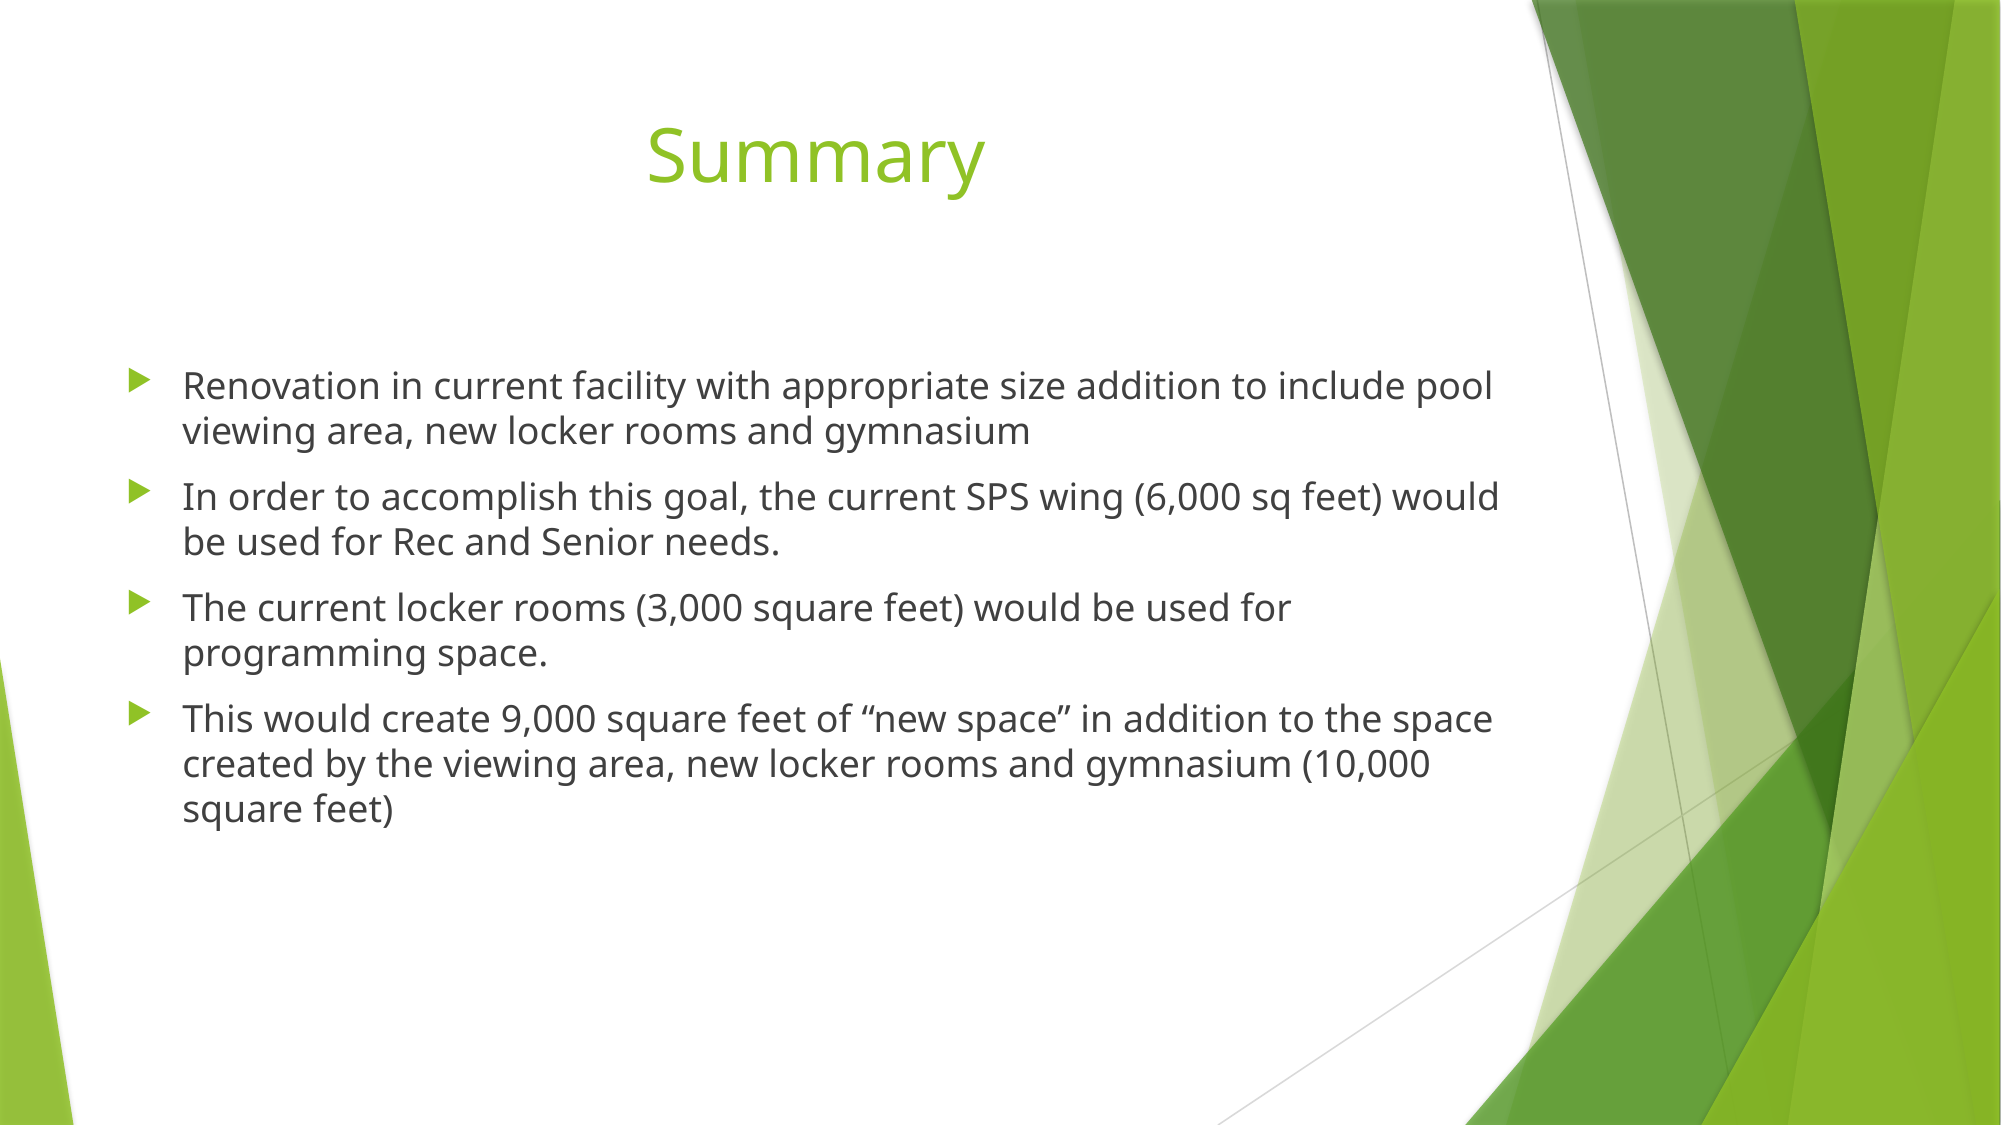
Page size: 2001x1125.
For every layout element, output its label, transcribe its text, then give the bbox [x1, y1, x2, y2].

title Summary [111, 99, 1522, 317]
list Renovation in current facility with appropriate size addition to include pool viewing area, new locker rooms and gymnasium In order to accomplish this goal, the current SPS wing (6,000 sq feet) would be used for Rec and Senior needs. The current locker rooms (3,000 square feet) would be used for programming space. This would create 9,000 square feet of “new space” in addition to the space created by the viewing area, new locker rooms and gymnasium (10,000 square feet) [111, 354, 1522, 992]
